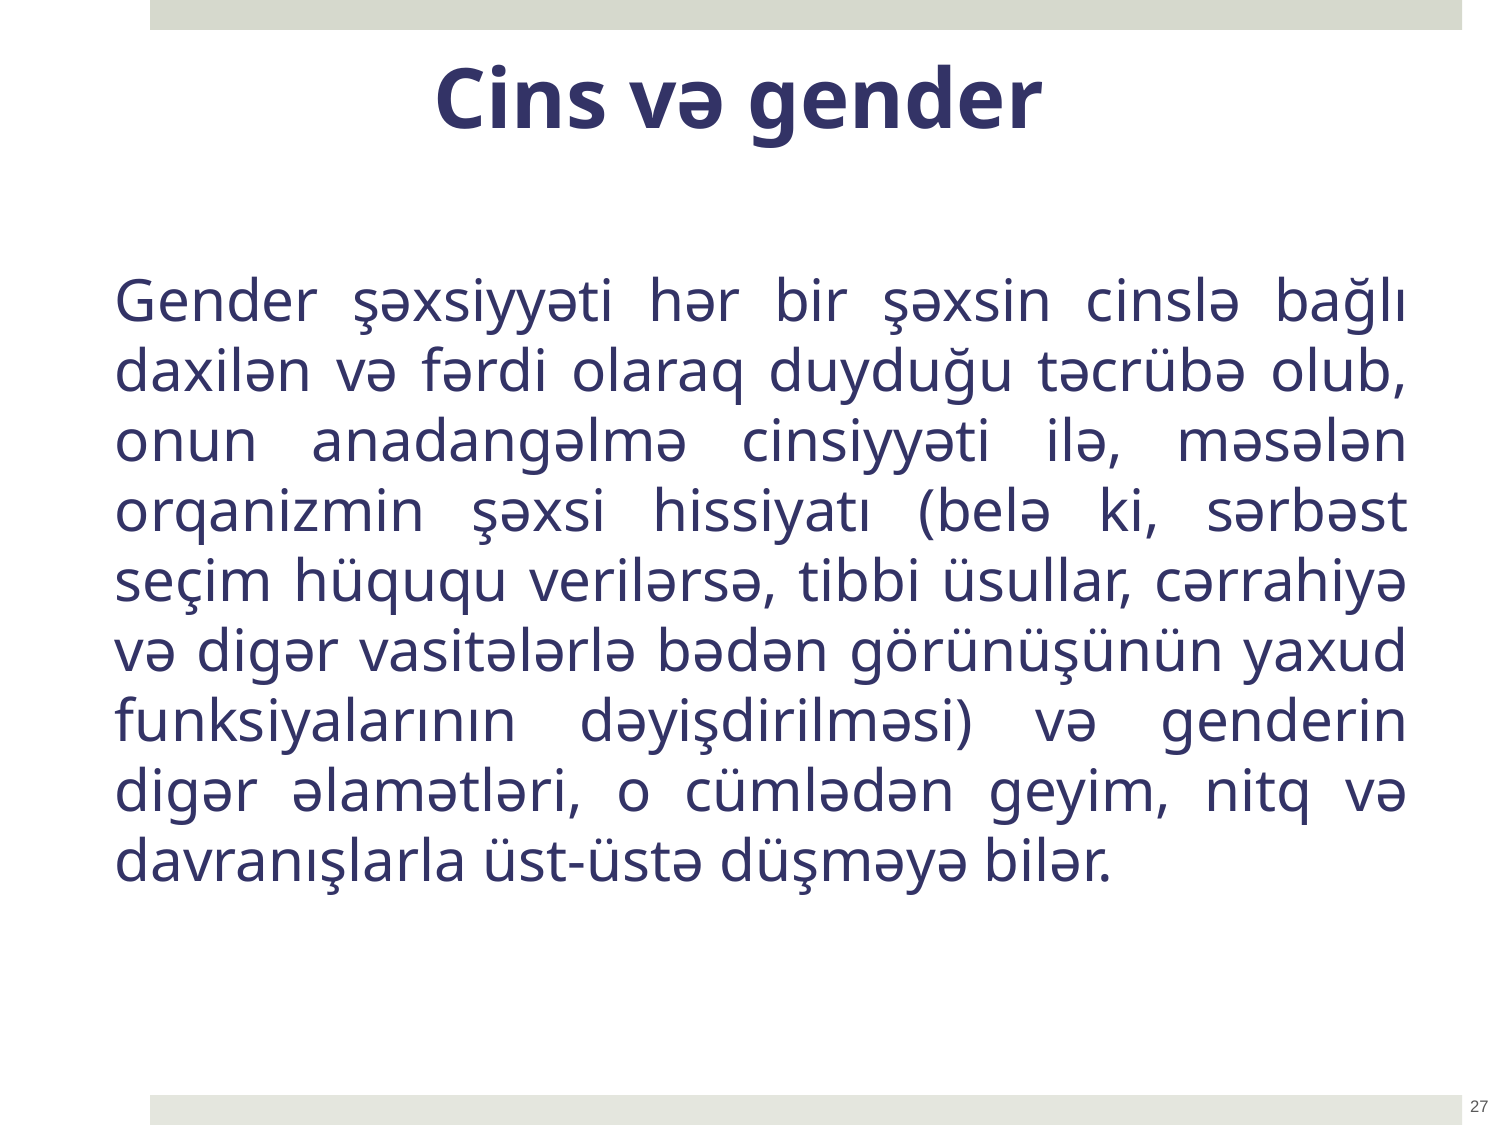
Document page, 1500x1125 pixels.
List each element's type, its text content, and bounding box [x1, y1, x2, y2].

text_box Cins və gender [112, 4, 1388, 193]
text_box [53, 1070, 1500, 1125]
slide_number 27 [1441, 1077, 1500, 1125]
text_box Gender şəxsiyyəti hər bir şəxsin cinslə bağlı daxilən və fərdi olaraq duyduğu təcrübə olub, onun anadangəlmə cinsiyyəti ilə, məsələn orqanizmin şəxsi hissiyatı (belə ki, sərbəst seçim hüququ verilərsə, tibbi üsullar, cərrahiyə və digər vasitələrlə bədən görünüşünün yaxud funksiyalarının dəyişdirilməsi) və genderin digər əlamətləri, o cümlədən geyim, nitq və davranışlarla üst-üstə düşməyə bilər. [100, 255, 1424, 901]
